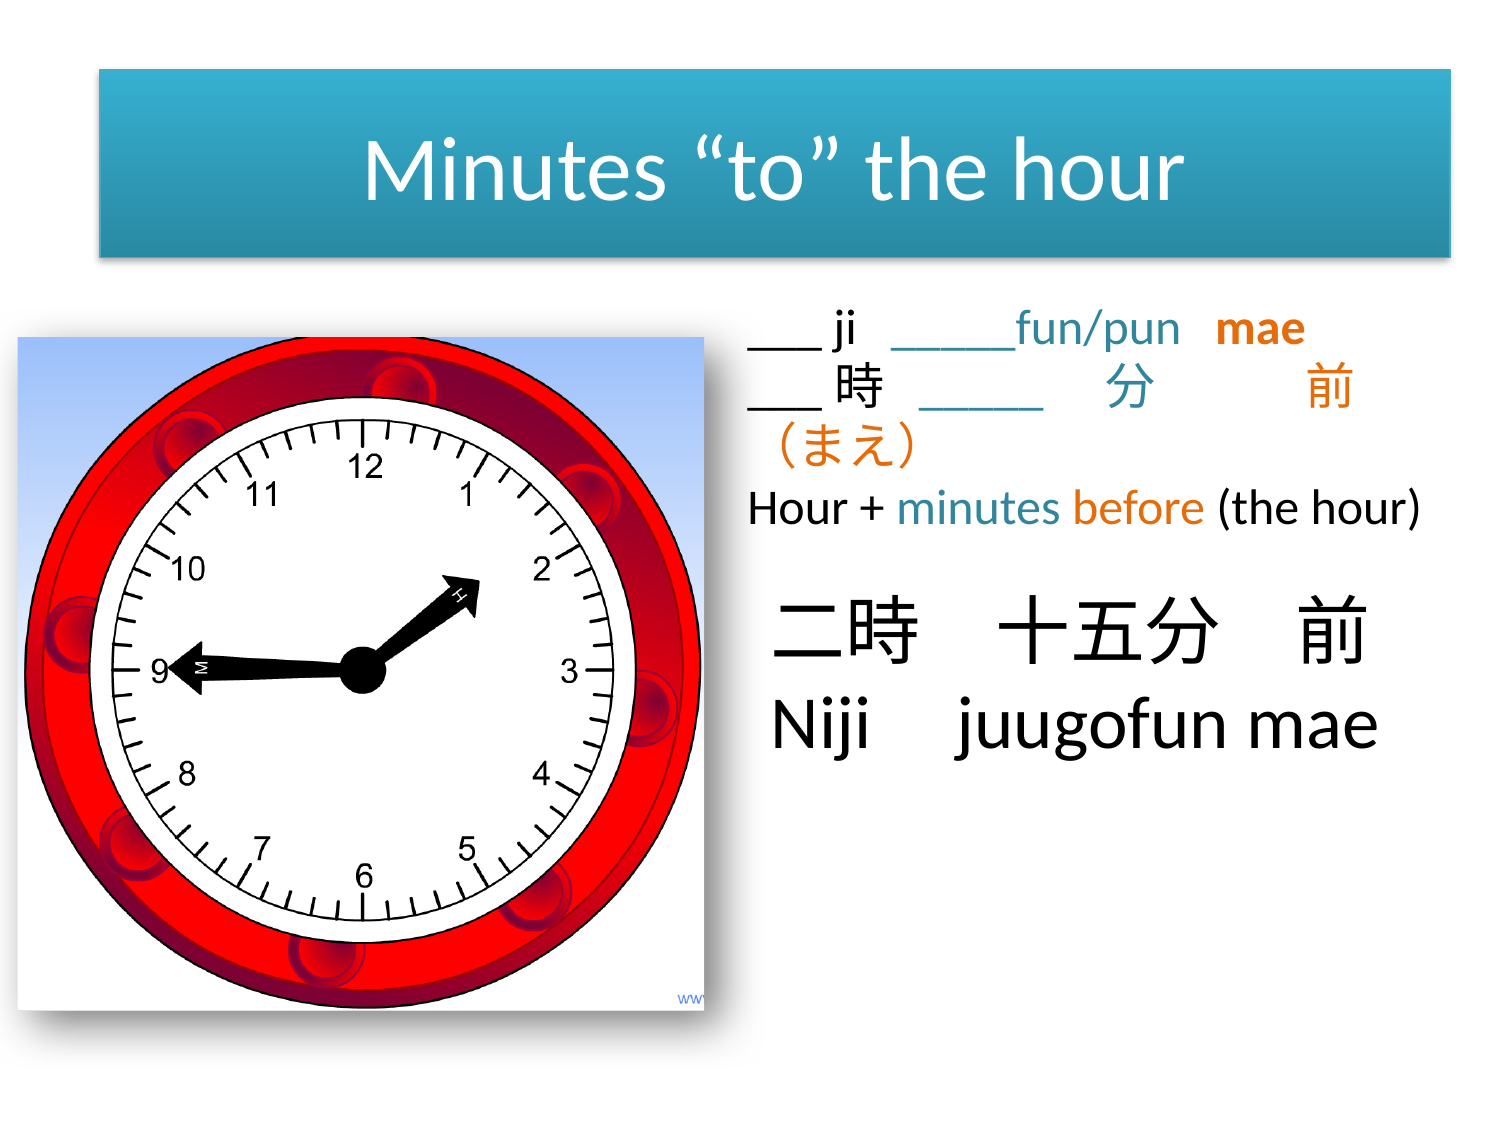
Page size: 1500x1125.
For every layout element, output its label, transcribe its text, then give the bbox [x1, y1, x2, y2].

text_box ___ ji _____fun/pun mae ___時 _____ 分 前 （まえ） Hour + minutes before (the hour) [732, 286, 1500, 542]
text_box 二時 十五分 前 Niji juugofun mae [756, 576, 1477, 771]
text_box Minutes “to” the hour [99, 69, 1451, 258]
picture [17, 336, 705, 1011]
